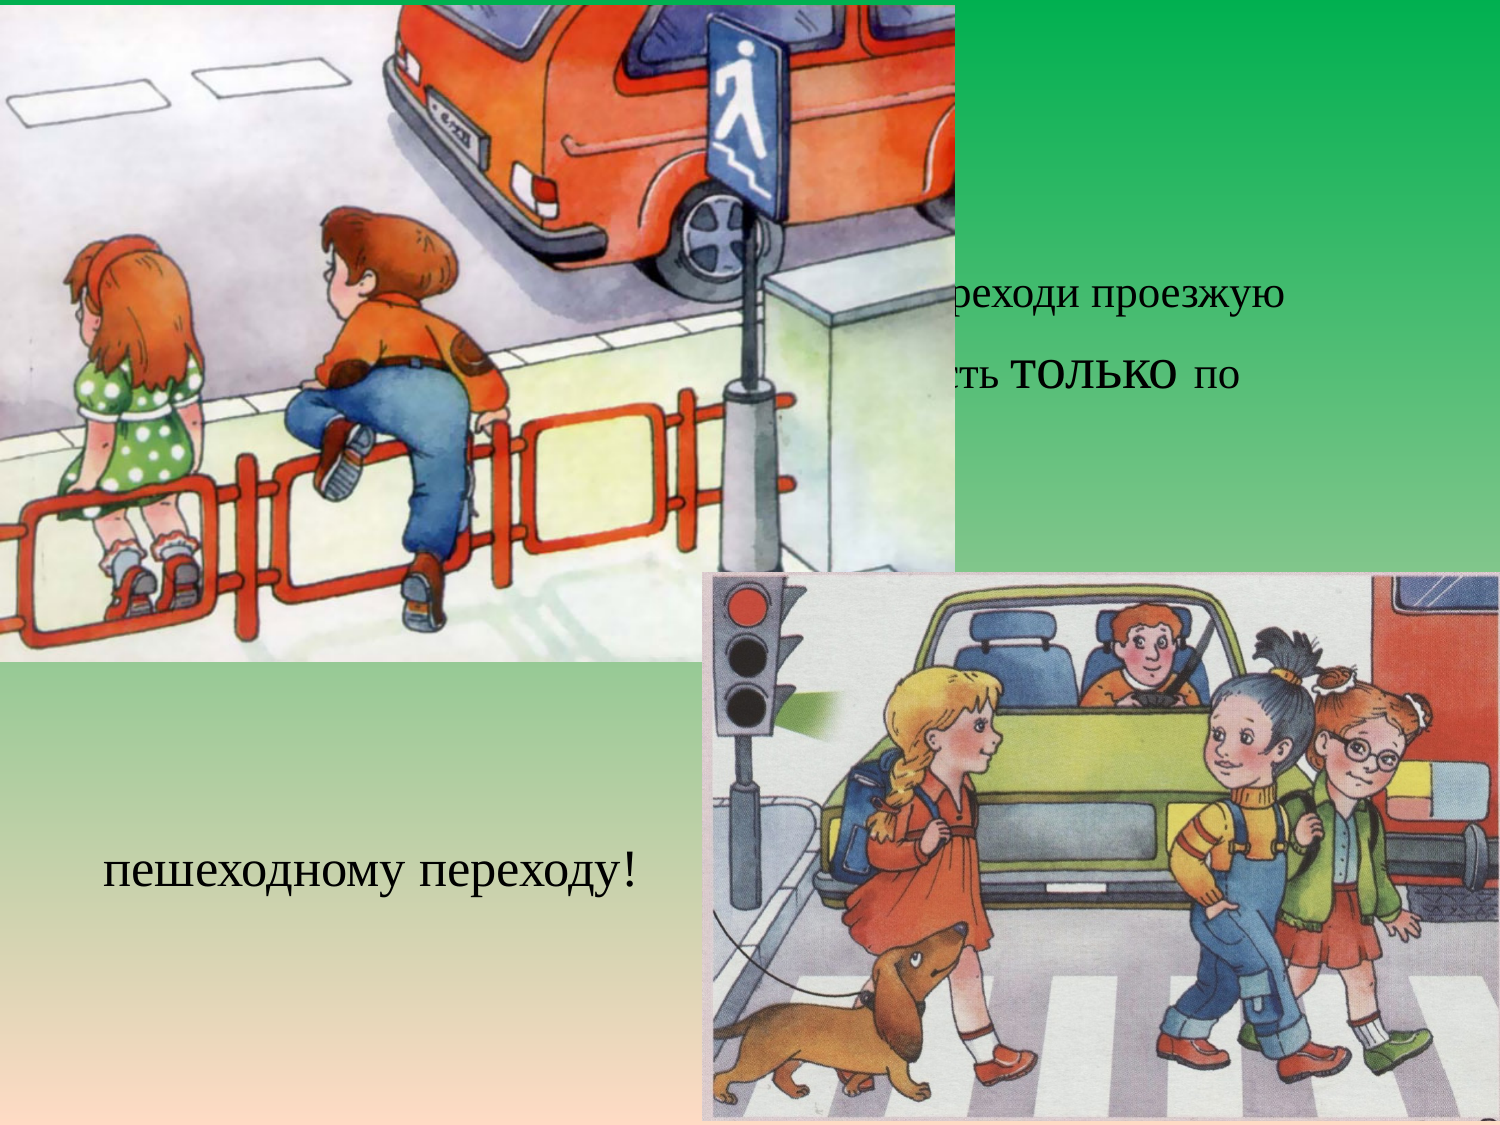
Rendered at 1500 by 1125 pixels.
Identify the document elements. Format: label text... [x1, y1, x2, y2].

list Переходи проезжую часть только по пешеходному переходу! [960, 255, 1439, 569]
picture [0, 5, 1500, 1122]
list Переходи проезжую часть только по пешеходному переходу! [88, 671, 696, 998]
